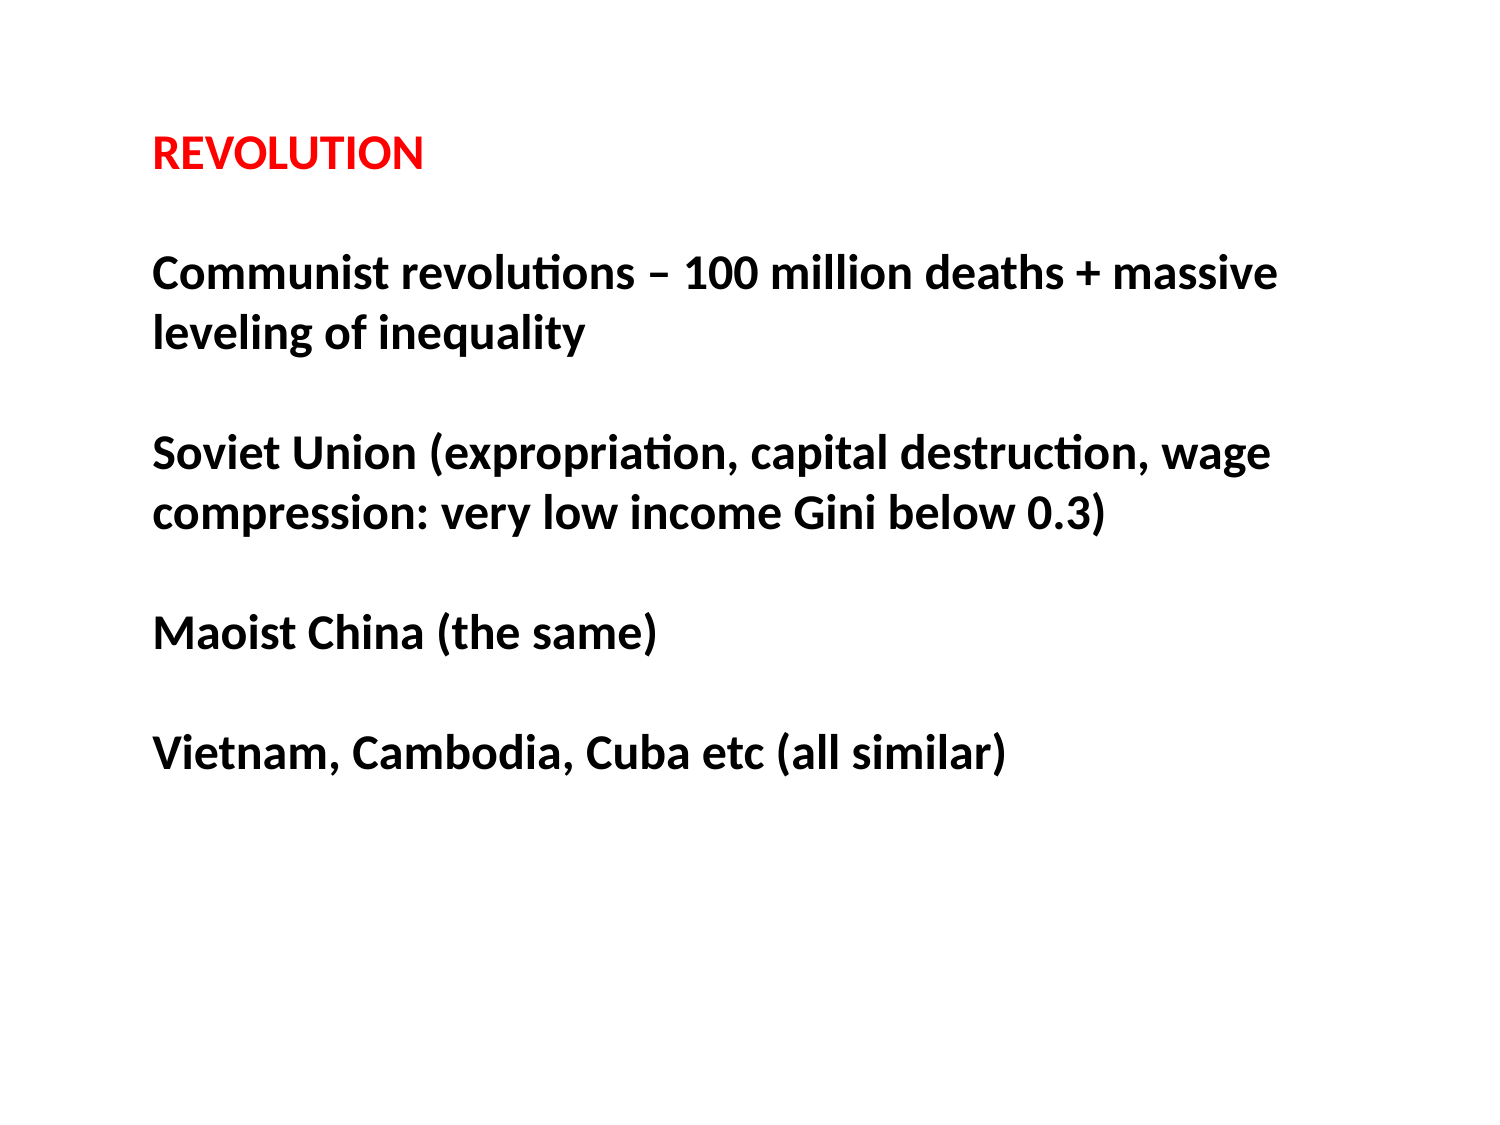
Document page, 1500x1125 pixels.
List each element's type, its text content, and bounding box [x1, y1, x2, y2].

text_box REVOLUTION Communist revolutions – 100 million deaths + massive leveling of inequality Soviet Union (expropriation, capital destruction, wage compression: very low income Gini below 0.3) Maoist China (the same) Vietnam, Cambodia, Cuba etc (all similar) [137, 112, 1450, 848]
